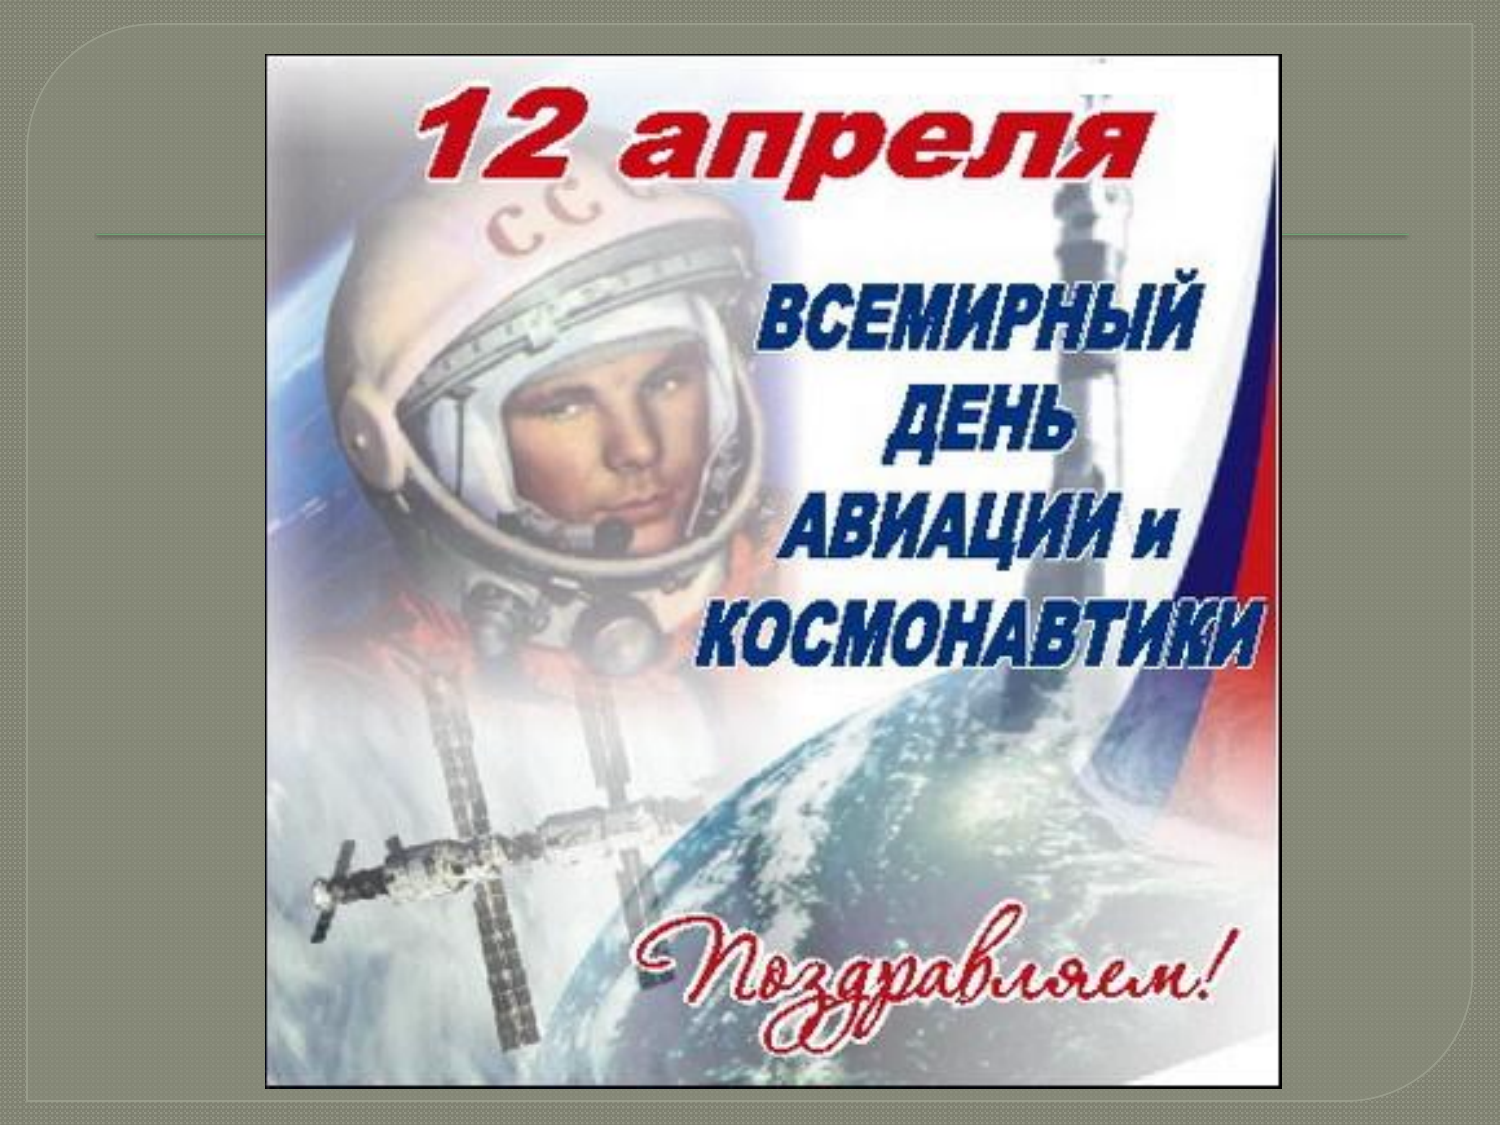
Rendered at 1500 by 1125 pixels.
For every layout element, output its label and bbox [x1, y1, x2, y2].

picture [265, 54, 1282, 1089]
